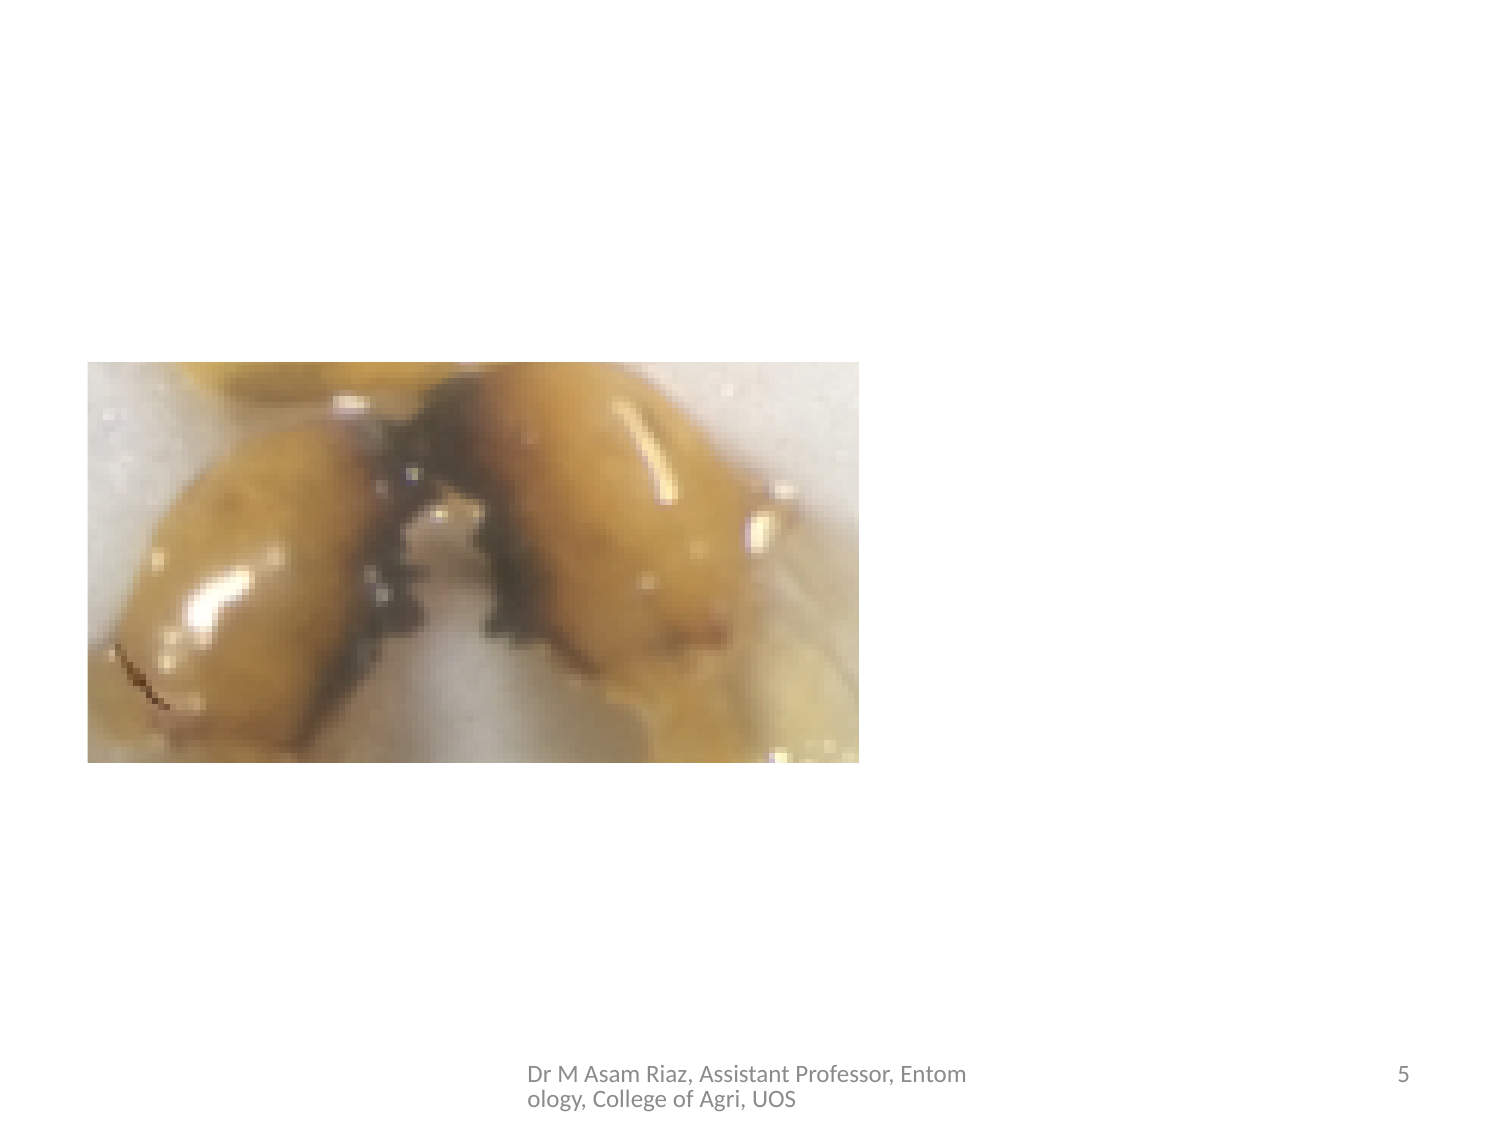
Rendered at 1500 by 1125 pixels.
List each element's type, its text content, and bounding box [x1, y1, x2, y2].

slide_number 5 [1074, 1042, 1425, 1103]
footer Dr M Asam Riaz, Assistant Professor, Entomology, College of Agri, UOS [512, 1042, 988, 1103]
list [87, 362, 860, 763]
